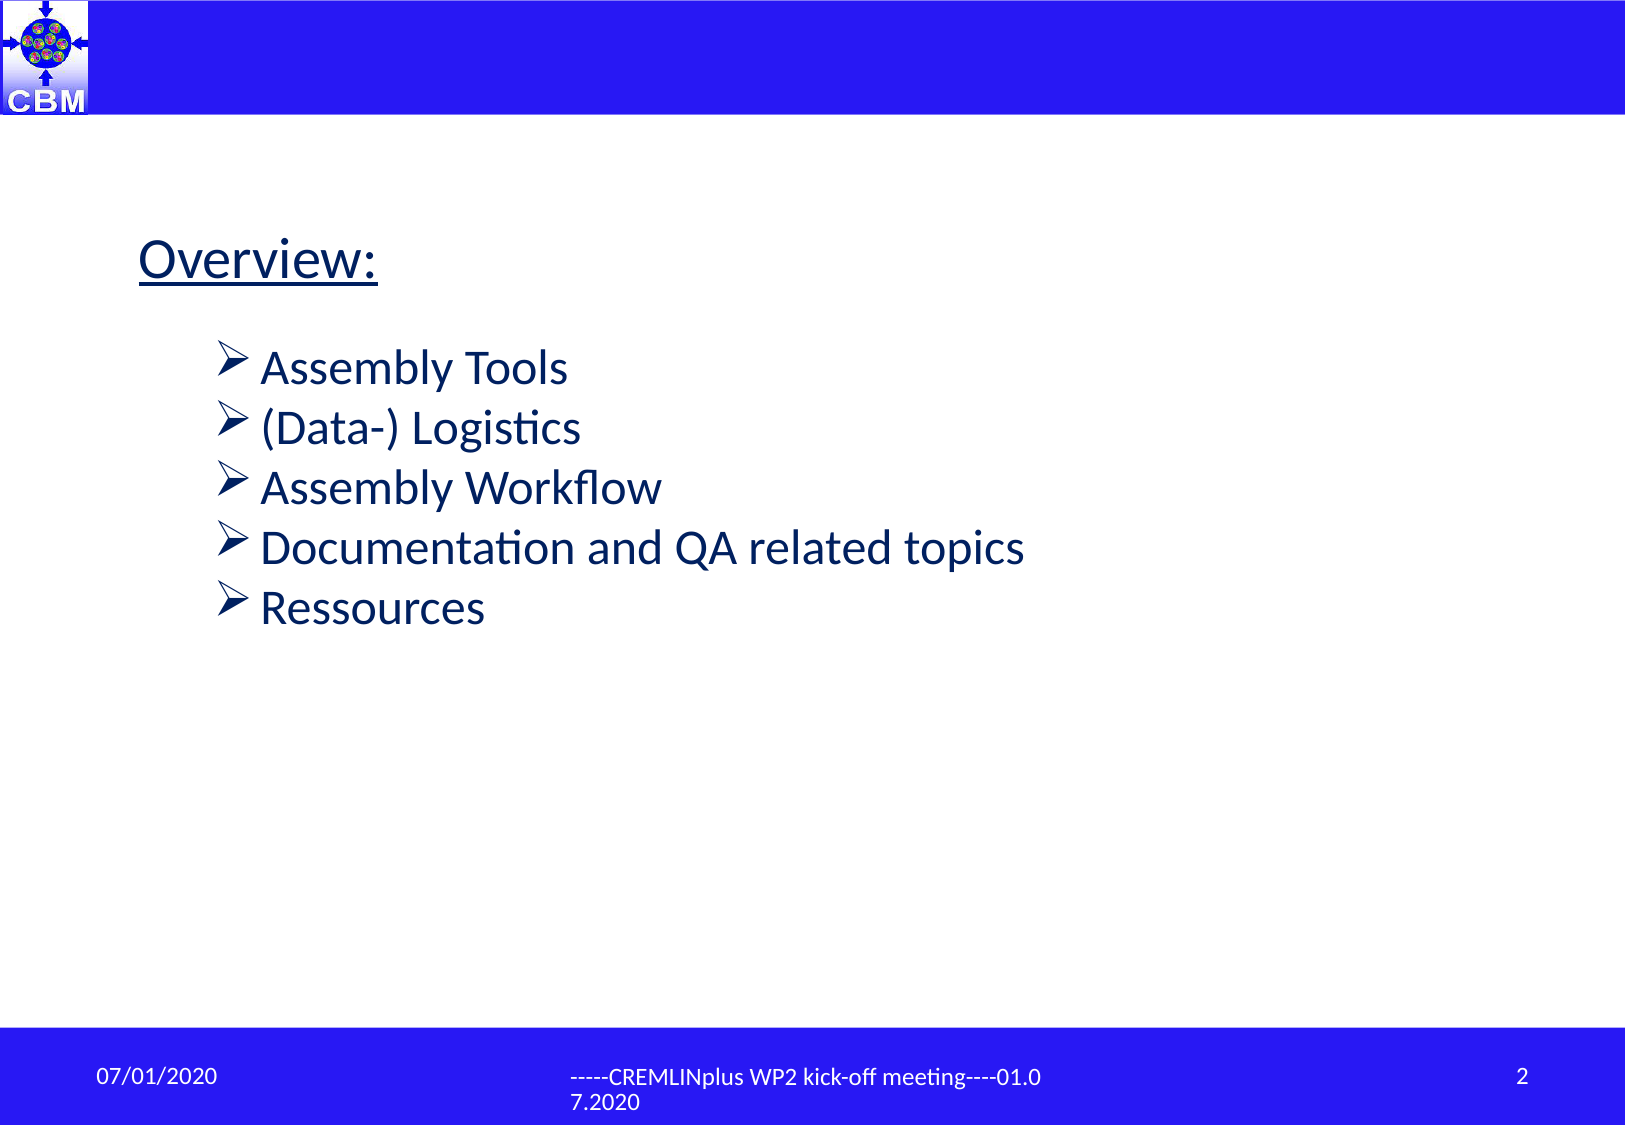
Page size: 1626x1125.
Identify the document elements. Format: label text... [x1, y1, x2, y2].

slide_number 2 [1164, 1044, 1544, 1105]
picture [3, 1, 88, 115]
footer -----CREMLINplus WP2 kick-off meeting----01.07.2020 [555, 1045, 1070, 1106]
text_box Overview: Assembly Tools (Data-) Logistics Assembly Workflow Documentation and QA related topics Ressources [123, 212, 1041, 688]
